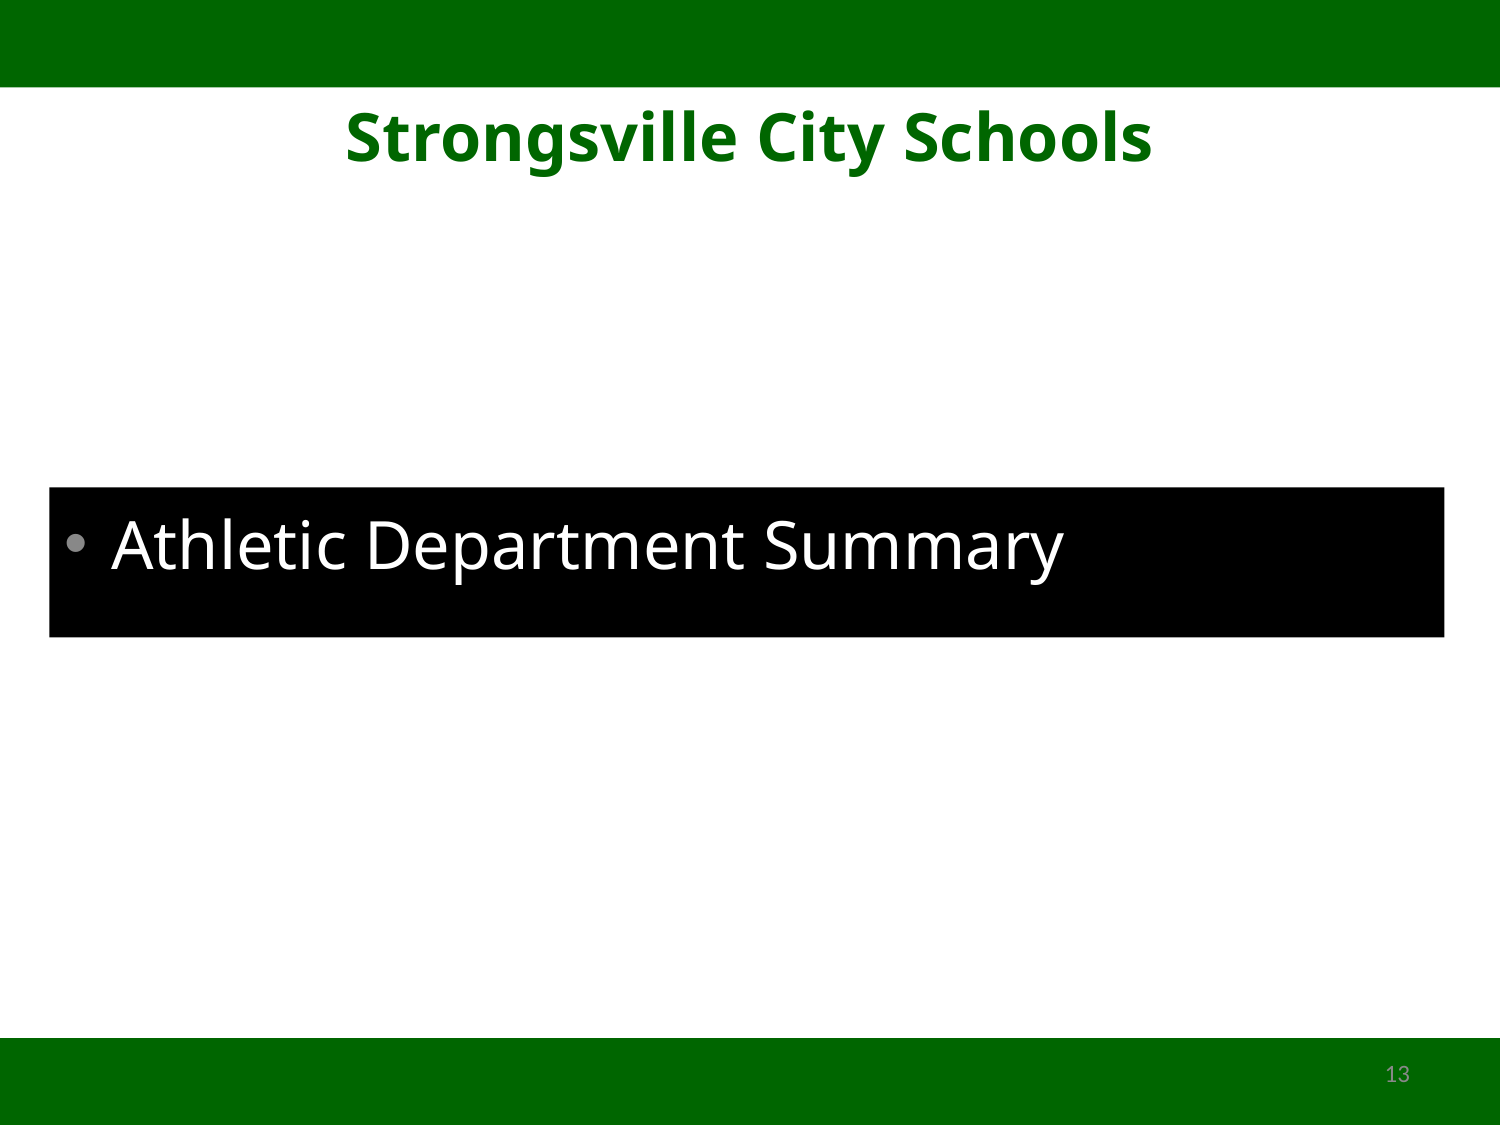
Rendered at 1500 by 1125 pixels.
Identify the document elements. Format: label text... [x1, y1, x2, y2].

text_box Strongsville City Schools [24, 87, 1475, 188]
slide_number 13 [1074, 1042, 1425, 1103]
text_box [0, 1038, 1500, 1125]
text_box Athletic Department Summary [49, 487, 1445, 638]
text_box [0, 0, 1500, 88]
